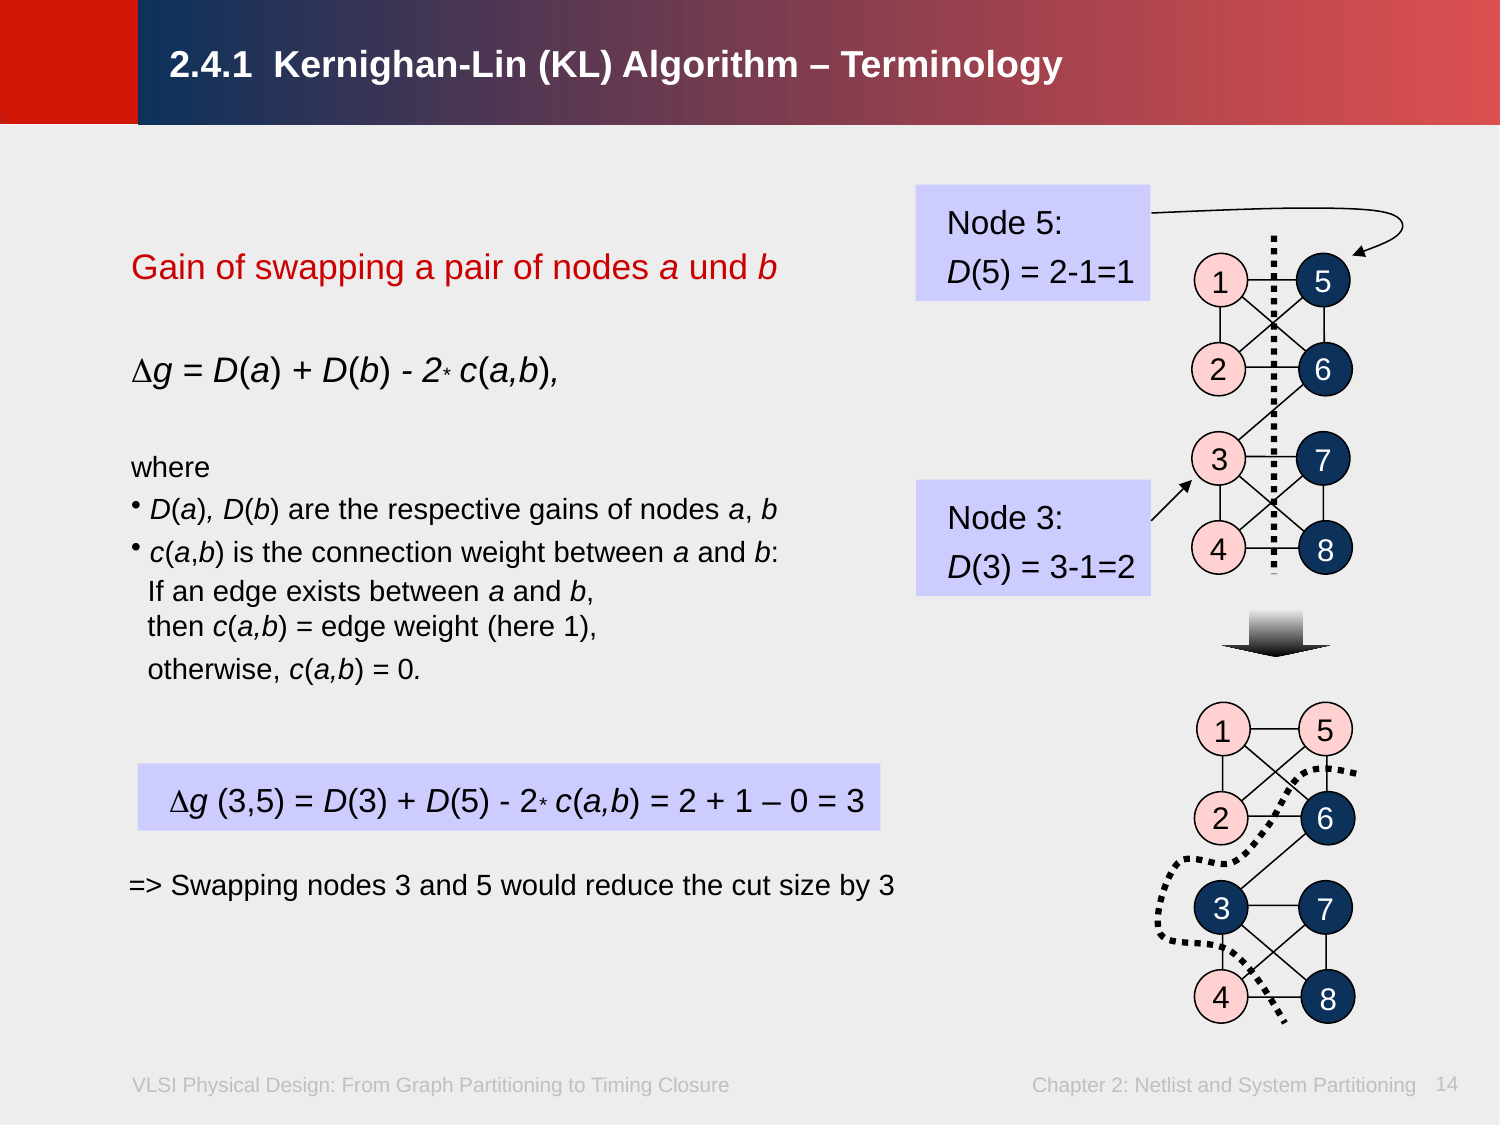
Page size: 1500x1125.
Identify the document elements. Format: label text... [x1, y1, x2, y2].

text_box 4 [1197, 526, 1240, 569]
text_box [1240, 353, 1246, 386]
text_box 5 [1304, 707, 1347, 751]
text_box [1204, 839, 1238, 845]
text_box 8 [1304, 527, 1348, 571]
text_box [1243, 803, 1248, 834]
text_box [1298, 531, 1304, 564]
text_box [1345, 264, 1350, 296]
text_box 1 [1201, 708, 1244, 751]
text_box Node 5: D(5) = 2-1=1 [915, 184, 1151, 301]
text_box 7 [1301, 436, 1345, 480]
text_box [1202, 390, 1236, 396]
text_box 5 [1301, 258, 1345, 302]
text_box [1350, 981, 1355, 1012]
text_box [1191, 531, 1197, 564]
text_box [1312, 342, 1339, 346]
text_box [1310, 751, 1341, 756]
text_box 6 [1301, 346, 1345, 390]
text_box 2 [1196, 346, 1240, 390]
text_box [1204, 253, 1238, 259]
text_box [1242, 263, 1248, 297]
text_box [1208, 791, 1235, 795]
text_box [1207, 303, 1235, 307]
text_box [1308, 302, 1339, 307]
text_box [1194, 265, 1199, 295]
text_box [1205, 969, 1237, 975]
text_box [1207, 702, 1240, 708]
text_box 6 [1338, 810, 1347, 839]
text_box 1 [1199, 259, 1242, 303]
text_box [1347, 891, 1353, 924]
text_box [1203, 480, 1235, 486]
text_box [1347, 801, 1355, 837]
text_box [1308, 431, 1338, 436]
text_box [1202, 520, 1235, 526]
text_box [1191, 441, 1198, 476]
text_box [1241, 443, 1246, 474]
text_box [1151, 479, 1192, 521]
text_box [1313, 571, 1339, 575]
text_box [1325, 880, 1341, 885]
text_box [1202, 431, 1235, 437]
text_box [1243, 981, 1248, 1012]
text_box Gain of swapping a pair of nodes a und b g = D(a) + D(b) - 2* c(a,b), where D(a), D(b) are the respective gains of nodes a, b c(a,b) is the connection weight between a and b: If an edge exists between a and b, then c(a,b) = edge weight (here 1), otherwise, c(a,b) = 0. [99, 237, 1034, 698]
text_box [1298, 713, 1304, 745]
text_box [1205, 1018, 1237, 1024]
text_box [1196, 714, 1201, 744]
text_box 7 [1313, 885, 1347, 929]
text_box [1308, 253, 1339, 258]
text_box [1202, 569, 1235, 575]
text_box [1312, 929, 1342, 935]
text_box [1194, 803, 1199, 833]
text_box [1296, 443, 1301, 474]
slide_number 14 [1297, 1061, 1475, 1109]
text_box [1345, 443, 1350, 474]
text_box [1310, 702, 1341, 707]
text_box [1157, 768, 1357, 1024]
text_box g (3,5) = D(3) + D(5) - 2* c(a,b) = 2 + 1 – 0 = 3 [137, 763, 881, 831]
text_box [1194, 981, 1199, 1012]
picture [0, 0, 138, 124]
text_box [1337, 839, 1345, 844]
text_box [1309, 390, 1343, 396]
text_box [1222, 609, 1330, 658]
text_box => Swapping nodes 3 and 5 would reduce the cut size by 3 [97, 859, 911, 948]
text_box 2 [1199, 795, 1243, 839]
text_box [1191, 355, 1196, 384]
text_box Node 3: D(3) = 3-1=2 [916, 479, 1151, 597]
text_box [1240, 531, 1246, 564]
text_box [1310, 969, 1346, 976]
text_box [1151, 207, 1403, 257]
text_box [1296, 265, 1301, 295]
text_box [1347, 713, 1353, 745]
text_box 3 [1198, 437, 1241, 480]
text_box [1308, 520, 1343, 527]
text_box [1315, 1020, 1341, 1024]
text_box 4 [1199, 975, 1243, 1018]
text_box [1208, 751, 1239, 756]
text_box [1307, 480, 1339, 486]
text_box [1345, 351, 1353, 388]
text_box [1244, 711, 1251, 747]
text_box [1348, 533, 1353, 562]
text_box 8 [1307, 976, 1350, 1020]
text_box [1205, 342, 1232, 346]
text_box [1301, 979, 1307, 1013]
title 2.4.1 Kernighan-Lin (KL) Algorithm – Terminology [138, 0, 1500, 125]
